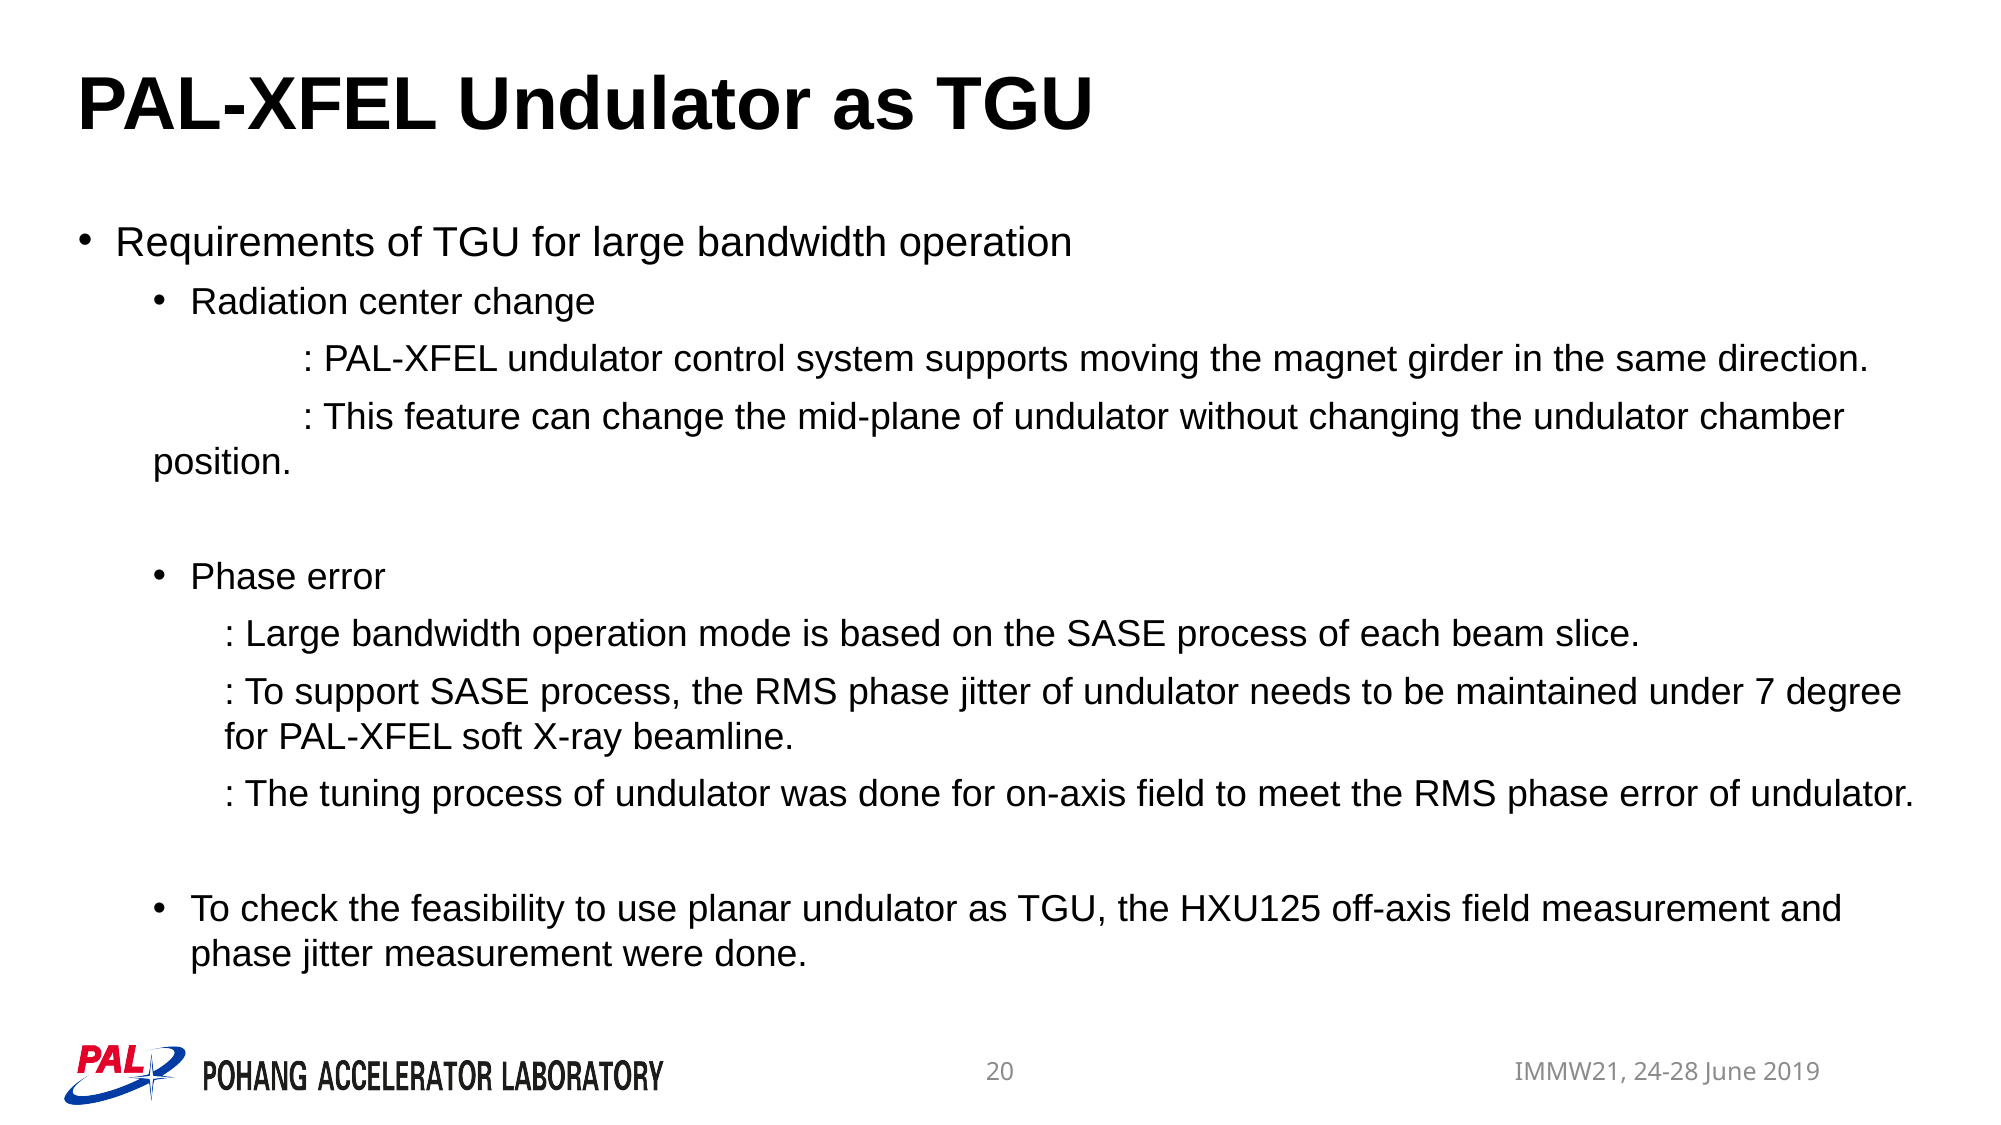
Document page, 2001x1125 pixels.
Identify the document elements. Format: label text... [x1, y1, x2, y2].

title PAL-XFEL Undulator as TGU [62, 48, 1937, 163]
list Requirements of TGU for large bandwidth operation Radiation center change : PAL-XFEL undulator control system supports moving the magnet girder in the same direction. : This feature can change the mid-plane of undulator without changing the undulator chamber position. Phase error : Large bandwidth operation mode is based on the SASE process of each beam slice. : To support SASE process, the RMS phase jitter of undulator needs to be maintained under 7 degree for PAL-XFEL soft X-ray beamline. : The tuning process of undulator was done for on-axis field to meet the RMS phase error of undulator. To check the feasibility to use planar undulator as TGU, the HXU125 off-axis field measurement and phase jitter measurement were done. [62, 206, 1970, 1014]
picture [64, 1045, 664, 1105]
slide_number 20 [954, 1042, 1045, 1103]
footer IMMW21, 24-28 June 2019 [1398, 1042, 1937, 1103]
